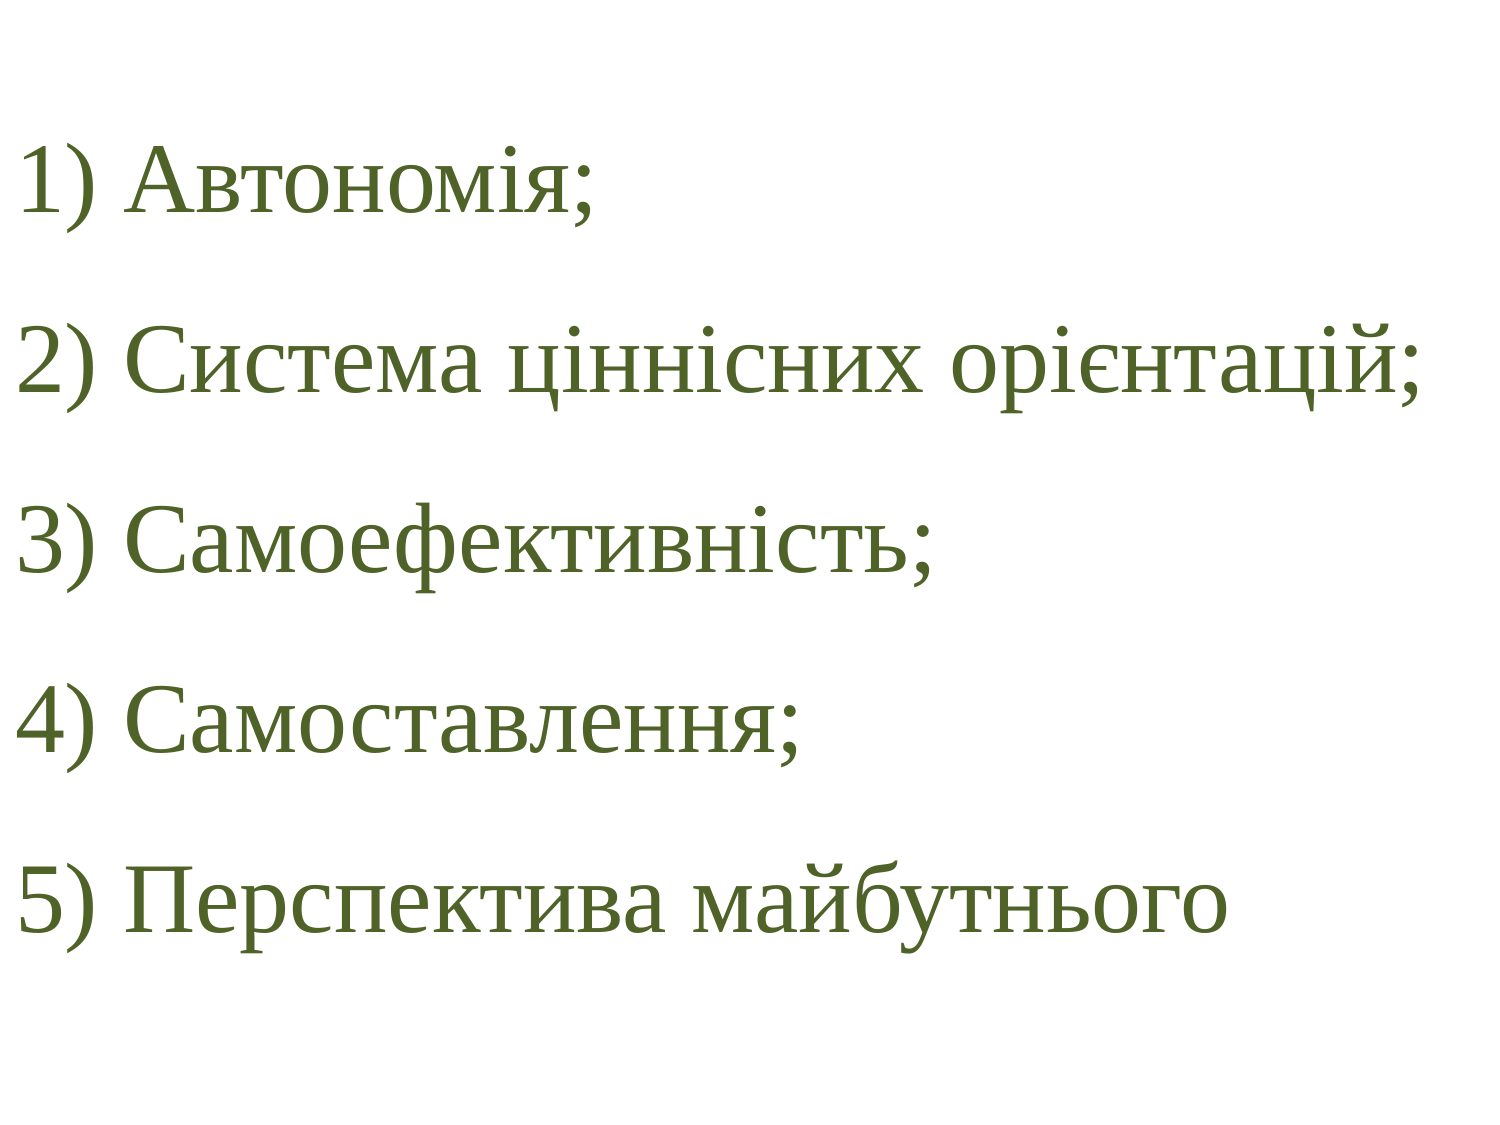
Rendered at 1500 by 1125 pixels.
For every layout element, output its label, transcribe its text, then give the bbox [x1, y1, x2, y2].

title 1) Автономія; 2) Система ціннісних орієнтацій; 3) Самоефективність; 4) Самоставлення; 5) Перспектива майбутнього [0, 0, 1500, 1125]
